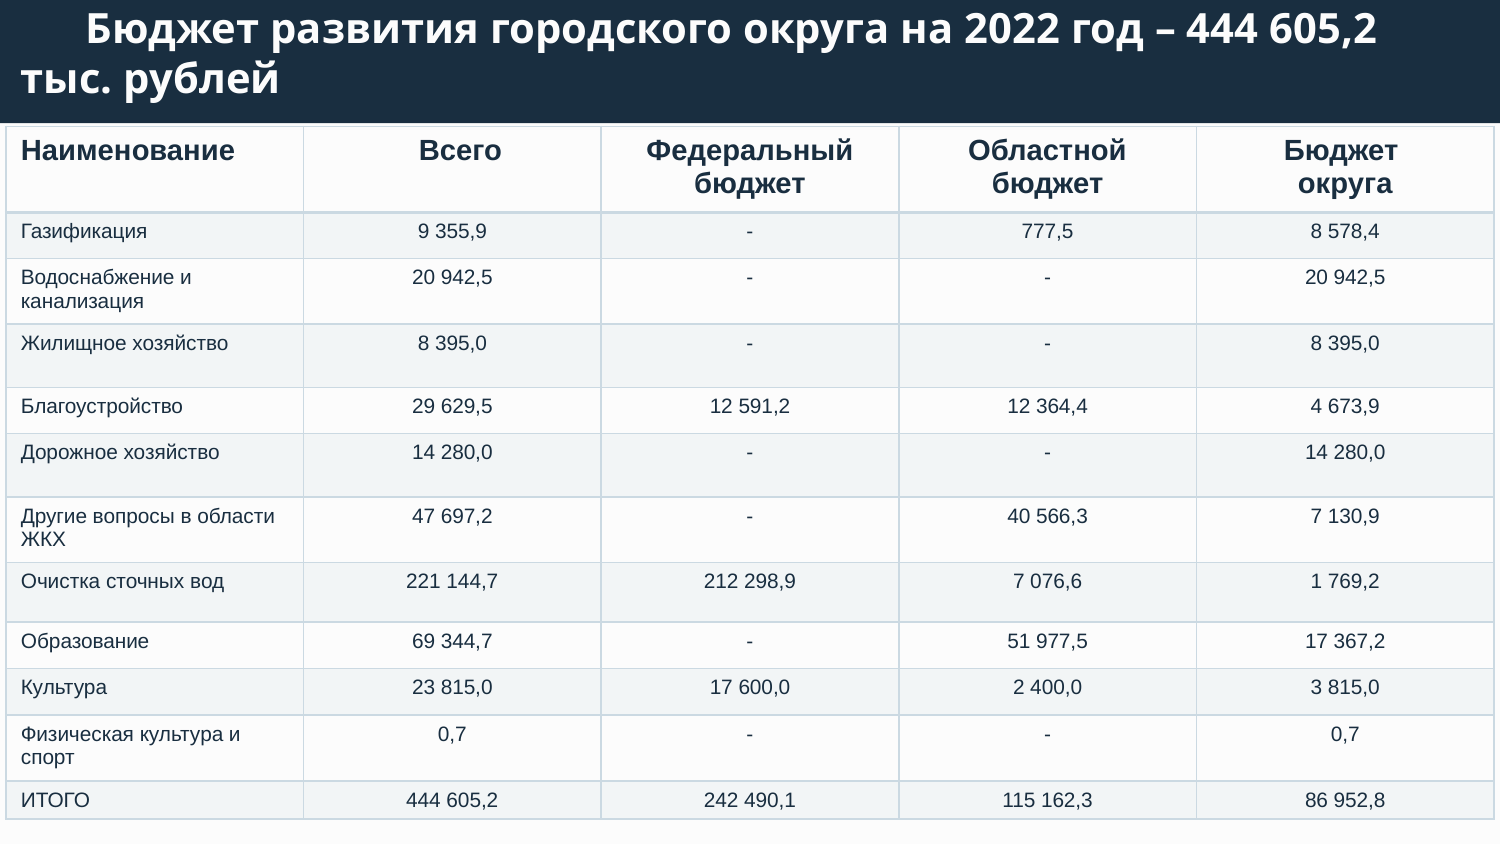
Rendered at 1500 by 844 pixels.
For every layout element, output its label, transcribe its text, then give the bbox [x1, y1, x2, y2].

table_cell 0,7 [1197, 716, 1493, 780]
table_cell 20 942,5 [304, 259, 600, 323]
table_header Бюджет округа [1197, 127, 1493, 211]
table_cell 242 490,1 [602, 782, 898, 818]
table_cell Благоустройство [7, 388, 303, 433]
table_cell - [602, 434, 898, 496]
table_cell 20 942,5 [1197, 259, 1493, 323]
table_cell Водоснабжение и канализация [7, 259, 303, 323]
table_cell - [602, 623, 898, 668]
table_cell 4 673,9 [1197, 388, 1493, 433]
table_cell 17 600,0 [602, 669, 898, 714]
table_cell 777,5 [900, 214, 1196, 258]
table_cell 221 144,7 [304, 563, 600, 621]
table_cell 14 280,0 [304, 434, 600, 496]
table_cell 8 395,0 [1197, 325, 1493, 387]
table_cell Дорожное хозяйство [7, 434, 303, 496]
table_cell Физическая культура и спорт [7, 716, 303, 780]
table_cell 17 367,2 [1197, 623, 1493, 668]
table_cell 7 130,9 [1197, 498, 1493, 562]
table_cell 40 566,3 [900, 498, 1196, 562]
table_cell ИТОГО [7, 782, 303, 818]
table_cell 12 364,4 [900, 388, 1196, 433]
table_cell 51 977,5 [900, 623, 1196, 668]
table_cell 1 769,2 [1197, 563, 1493, 621]
table_cell 212 298,9 [602, 563, 898, 621]
table_cell 29 629,5 [304, 388, 600, 433]
table_cell 9 355,9 [304, 214, 600, 258]
table_cell - [900, 434, 1196, 496]
table_cell Очистка сточных вод [7, 563, 303, 621]
table_cell 7 076,6 [900, 563, 1196, 621]
table_cell Другие вопросы в области ЖКХ [7, 498, 303, 562]
table_cell 2 400,0 [900, 669, 1196, 714]
table_cell 3 815,0 [1197, 669, 1493, 714]
table_header Наименование [7, 127, 303, 211]
table_cell 23 815,0 [304, 669, 600, 714]
table_cell 444 605,2 [304, 782, 600, 818]
table_header Федеральный бюджет [602, 127, 898, 211]
table_cell - [602, 498, 898, 562]
table_cell Жилищное хозяйство [7, 325, 303, 387]
table_cell 0,7 [304, 716, 600, 780]
table_cell - [602, 259, 898, 323]
table_cell - [900, 259, 1196, 323]
table_cell - [900, 716, 1196, 780]
table_cell Газификация [7, 214, 303, 258]
table_cell 47 697,2 [304, 498, 600, 562]
table_cell Образование [7, 623, 303, 668]
table_header Всего [304, 127, 600, 211]
table_cell 115 162,3 [900, 782, 1196, 818]
table_cell 86 952,8 [1197, 782, 1493, 818]
table_cell - [602, 325, 898, 387]
table_cell 8 578,4 [1197, 214, 1493, 258]
table_cell 8 395,0 [304, 325, 600, 387]
table_cell 12 591,2 [602, 388, 898, 433]
table_header Областной бюджет [900, 127, 1196, 211]
table_cell Культура [7, 669, 303, 714]
table_cell - [602, 214, 898, 258]
table_cell 69 344,7 [304, 623, 600, 668]
table_cell - [900, 325, 1196, 387]
table_cell - [602, 716, 898, 780]
table_cell 14 280,0 [1197, 434, 1493, 496]
title Бюджет развития городского округа на 2022 год – 444 605,2 тыс. рублей [5, 0, 1459, 120]
